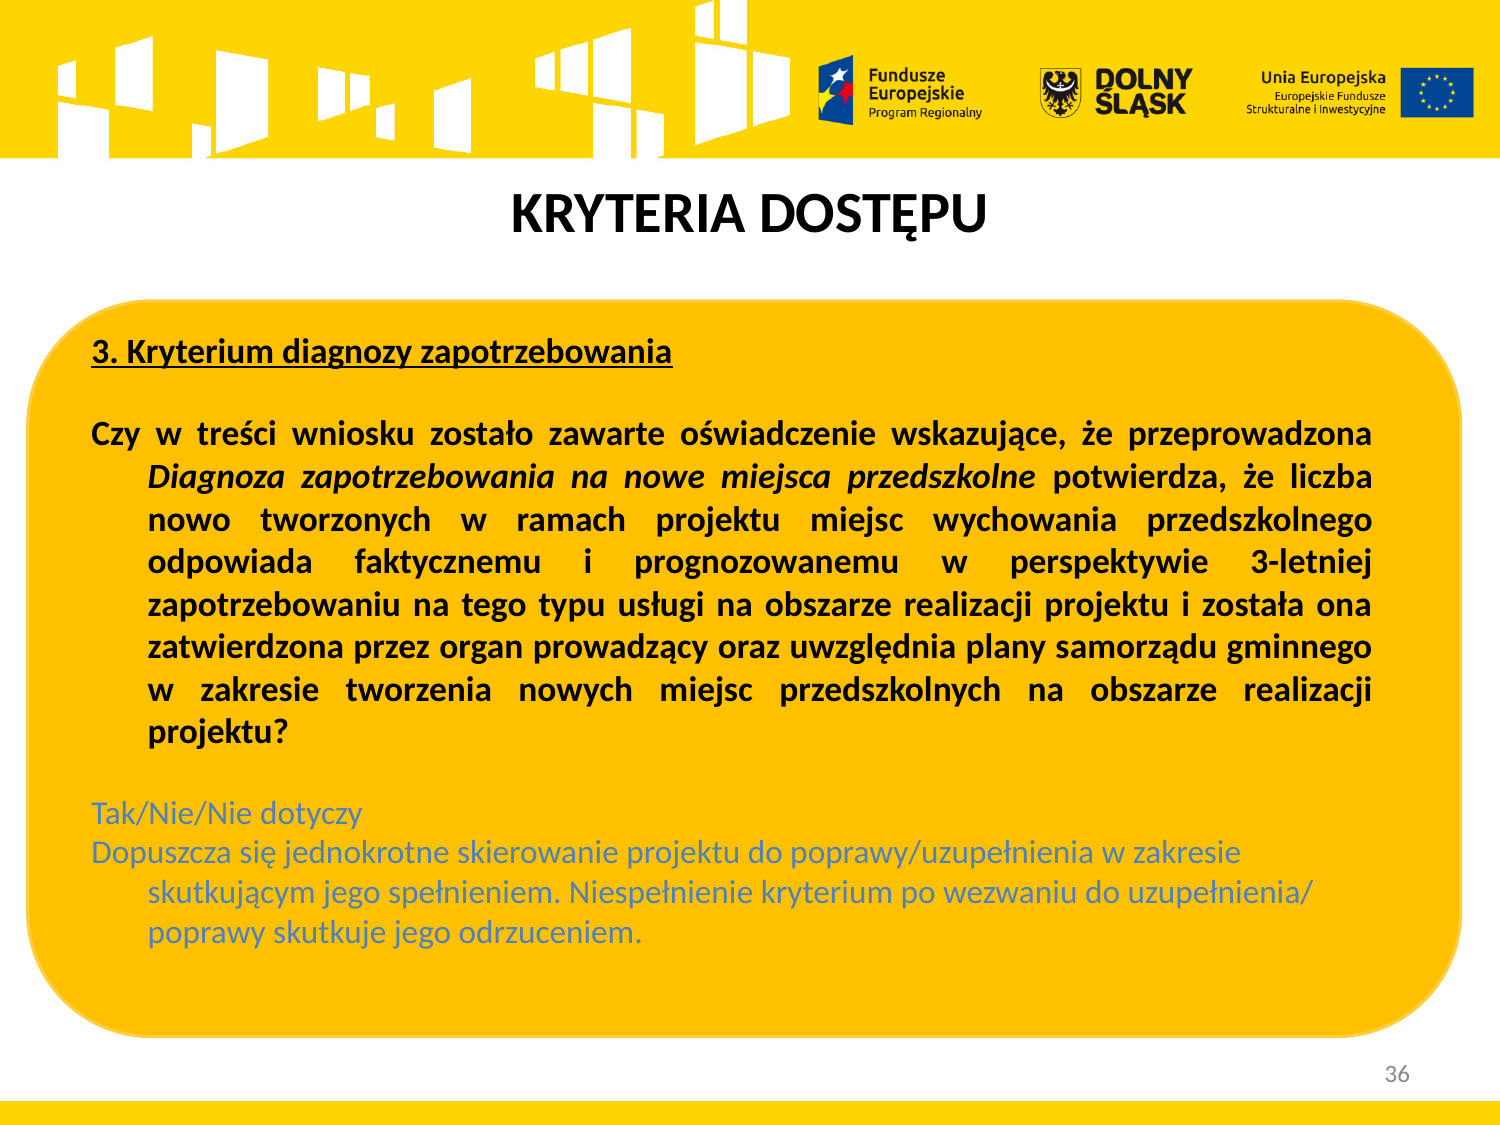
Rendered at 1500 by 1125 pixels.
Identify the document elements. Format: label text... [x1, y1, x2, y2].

text_box 3. Kryterium diagnozy zapotrzebowania Czy w treści wniosku zostało zawarte oświadczenie wskazujące, że przeprowadzona Diagnoza zapotrzebowania na nowe miejsca przedszkolne potwierdza, że liczba nowo tworzonych w ramach projektu miejsc wychowania przedszkolnego odpowiada faktycznemu i prognozowanemu w perspektywie 3-letniej zapotrzebowaniu na tego typu usługi na obszarze realizacji projektu i została ona zatwierdzona przez organ prowadzący oraz uwzględnia plany samorządu gminnego w zakresie tworzenia nowych miejsc przedszkolnych na obszarze realizacji projektu? Tak/Nie/Nie dotyczy Dopuszcza się jednokrotne skierowanie projektu do poprawy/uzupełnienia w zakresie skutkującym jego spełnieniem. Niespełnienie kryterium po wezwaniu do uzupełnienia/ poprawy skutkuje jego odrzuceniem. [76, 270, 1388, 1003]
slide_number 36 [1074, 1042, 1425, 1103]
title KRYTERIA DOSTĘPU [74, 160, 1426, 259]
text_box [26, 310, 1463, 1039]
picture [0, 0, 1500, 1125]
